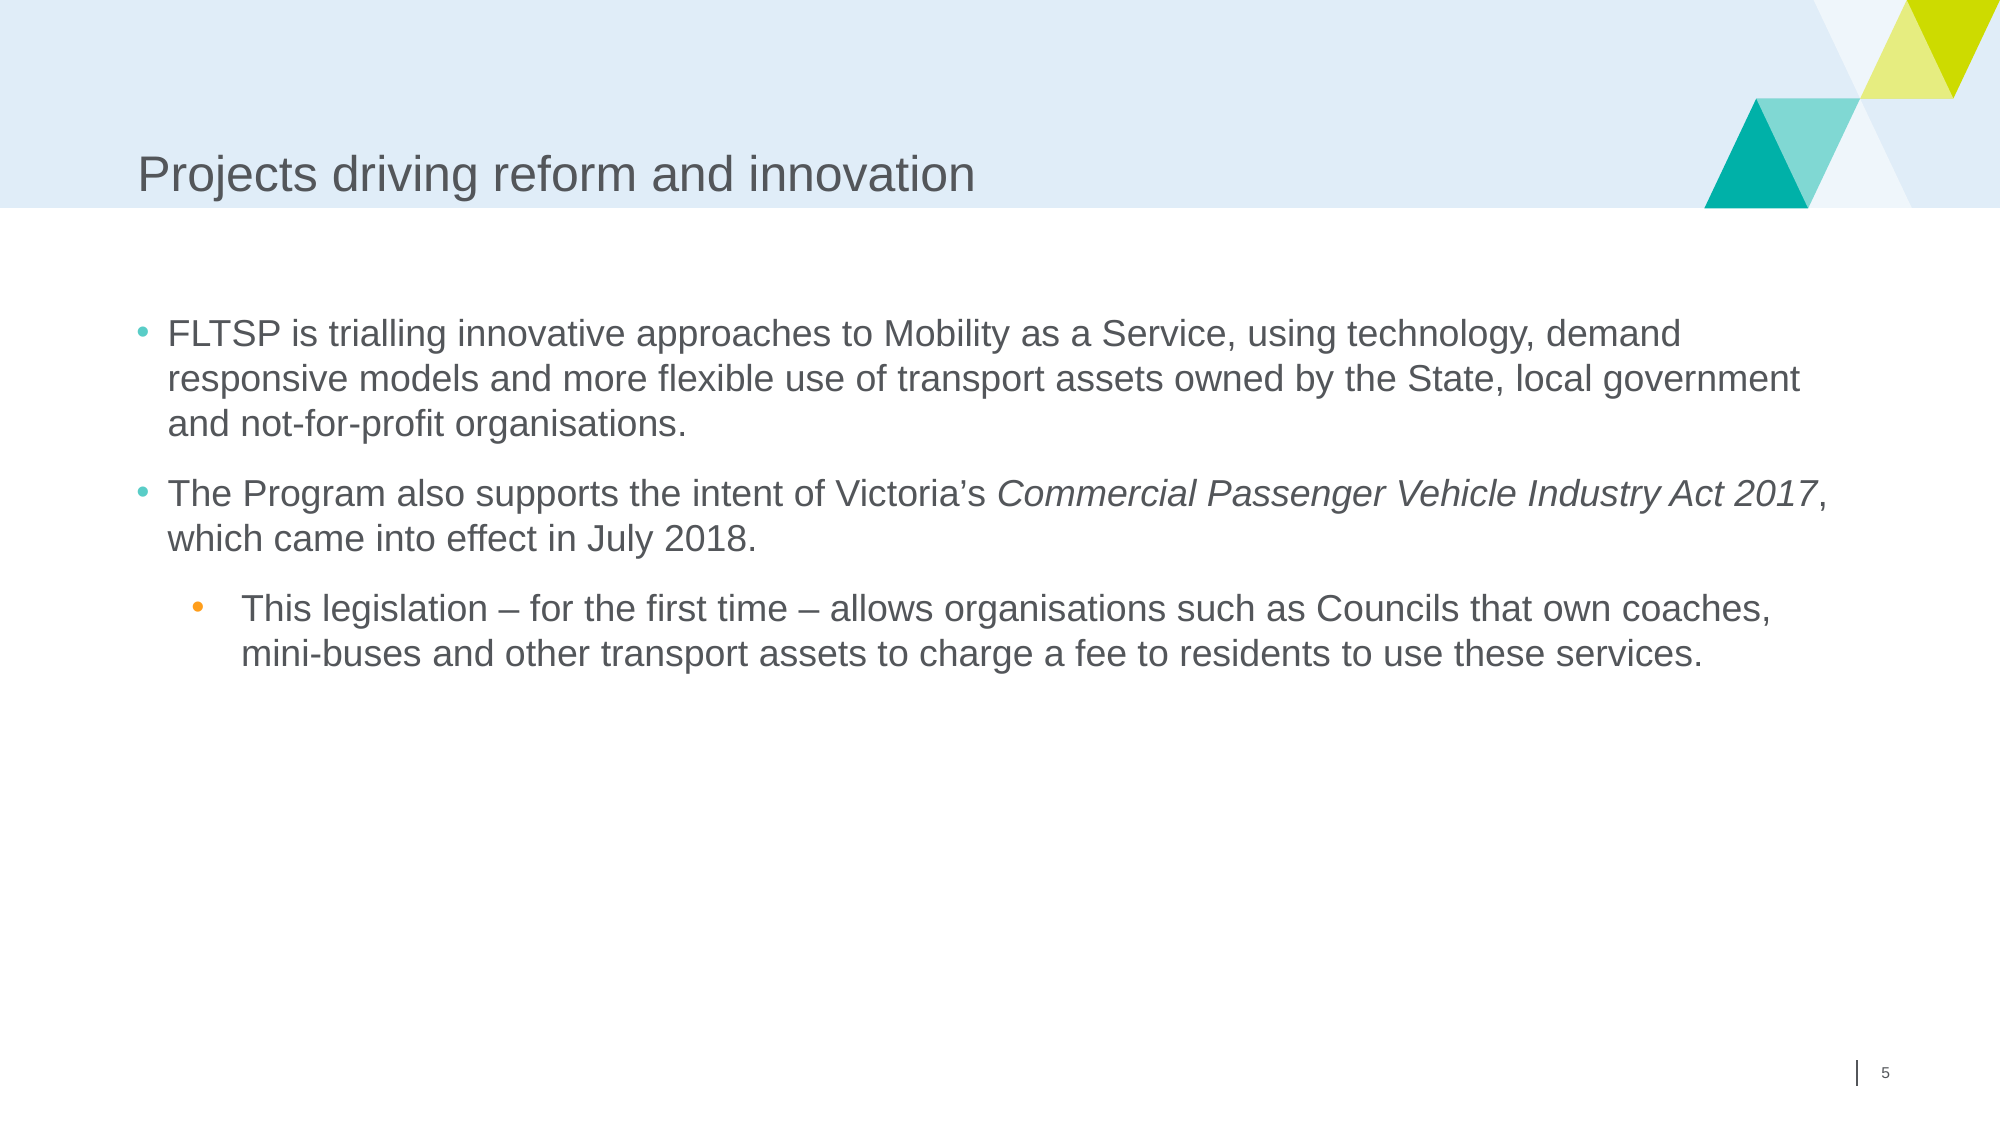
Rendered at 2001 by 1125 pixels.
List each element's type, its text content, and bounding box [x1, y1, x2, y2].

slide_number 5 [1881, 1042, 2000, 1102]
title Projects driving reform and innovation [137, 61, 1863, 202]
list FLTSP is trialling innovative approaches to Mobility as a Service, using technology, demand responsive models and more flexible use of transport assets owned by the State, local government and not-for-profit organisations. The Program also supports the intent of Victoria’s Commercial Passenger Vehicle Industry Act 2017, which came into effect in July 2018. This legislation – for the first time – allows organisations such as Councils that own coaches, mini-buses and other transport assets to charge a fee to residents to use these services. [86, 301, 1863, 1102]
